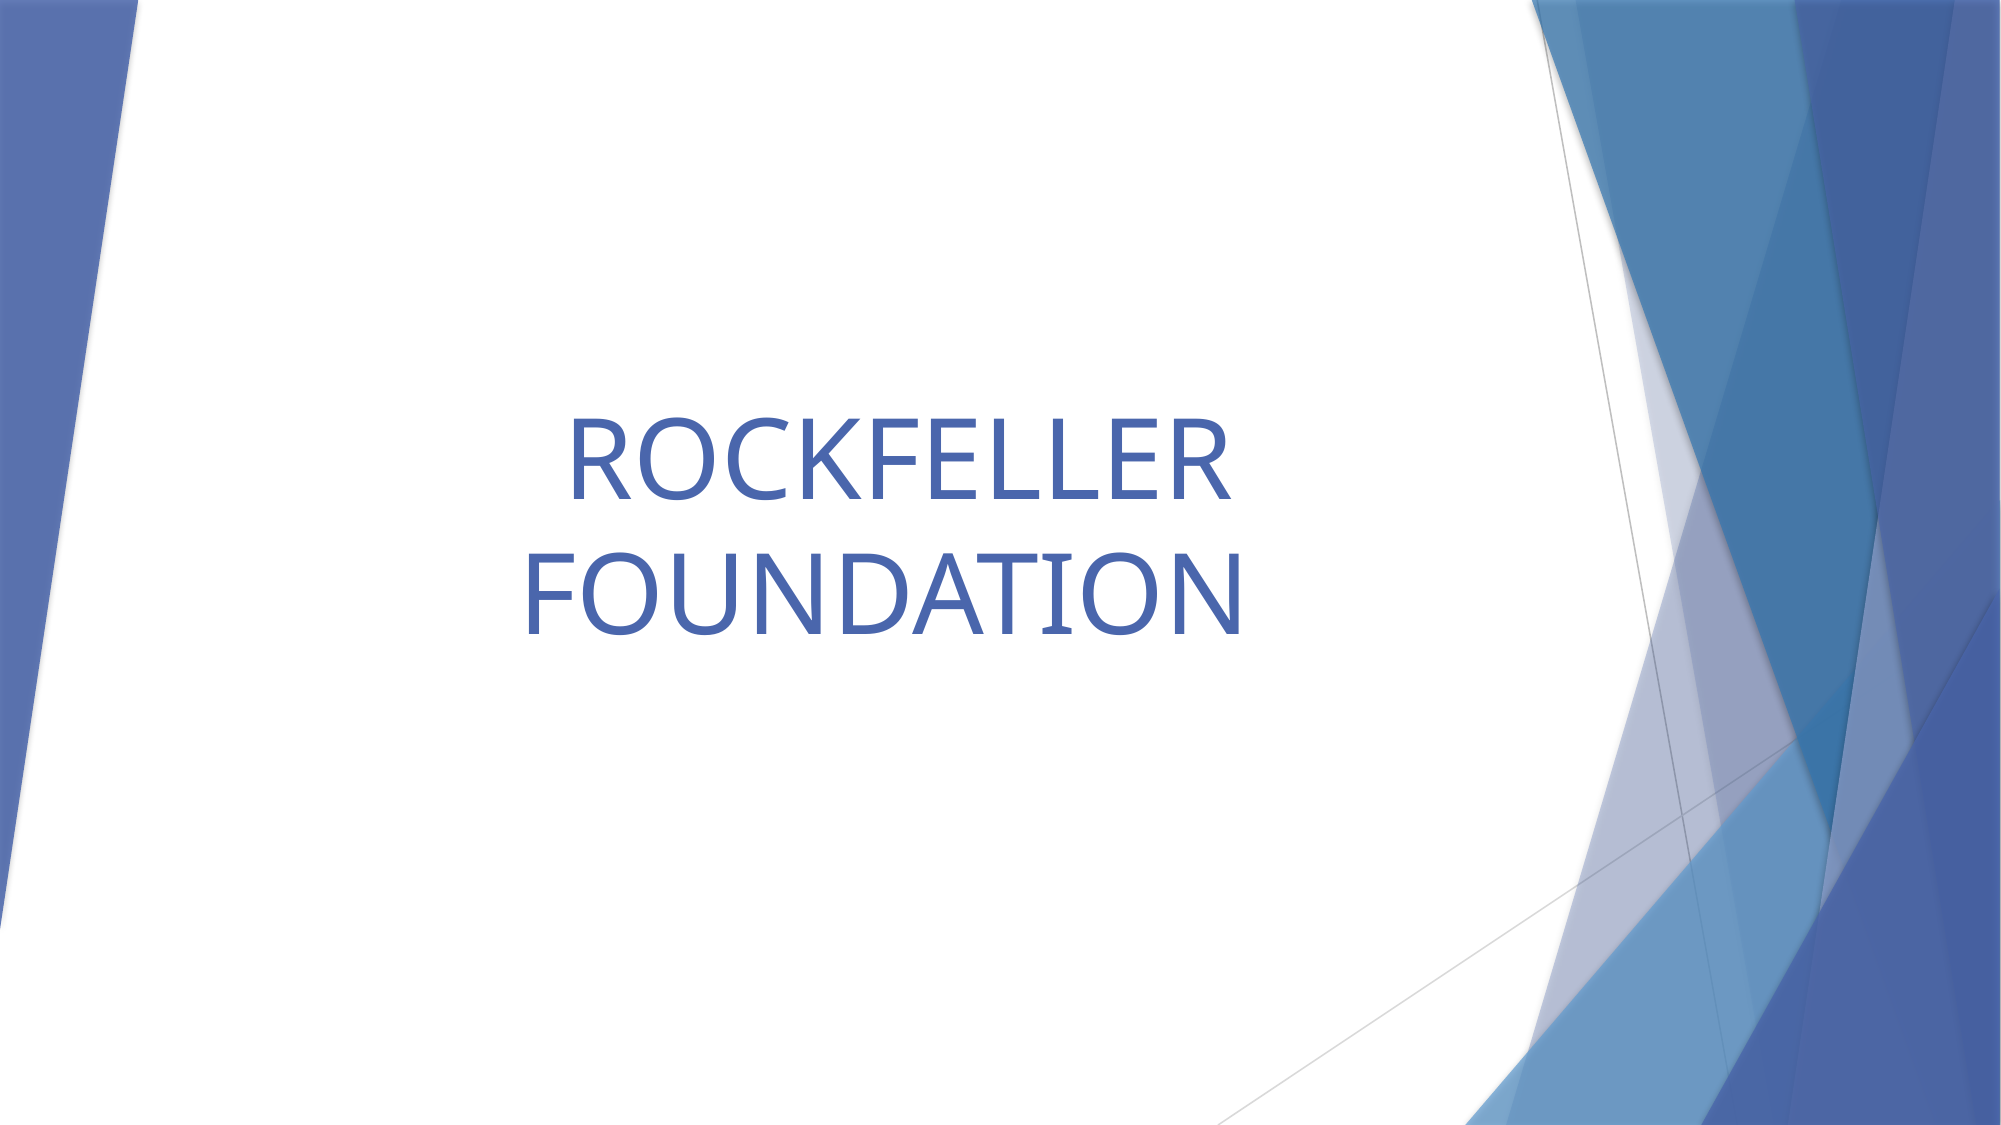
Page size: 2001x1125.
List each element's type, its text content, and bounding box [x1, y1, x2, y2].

title ROCKFELLER FOUNDATION [247, 394, 1522, 665]
